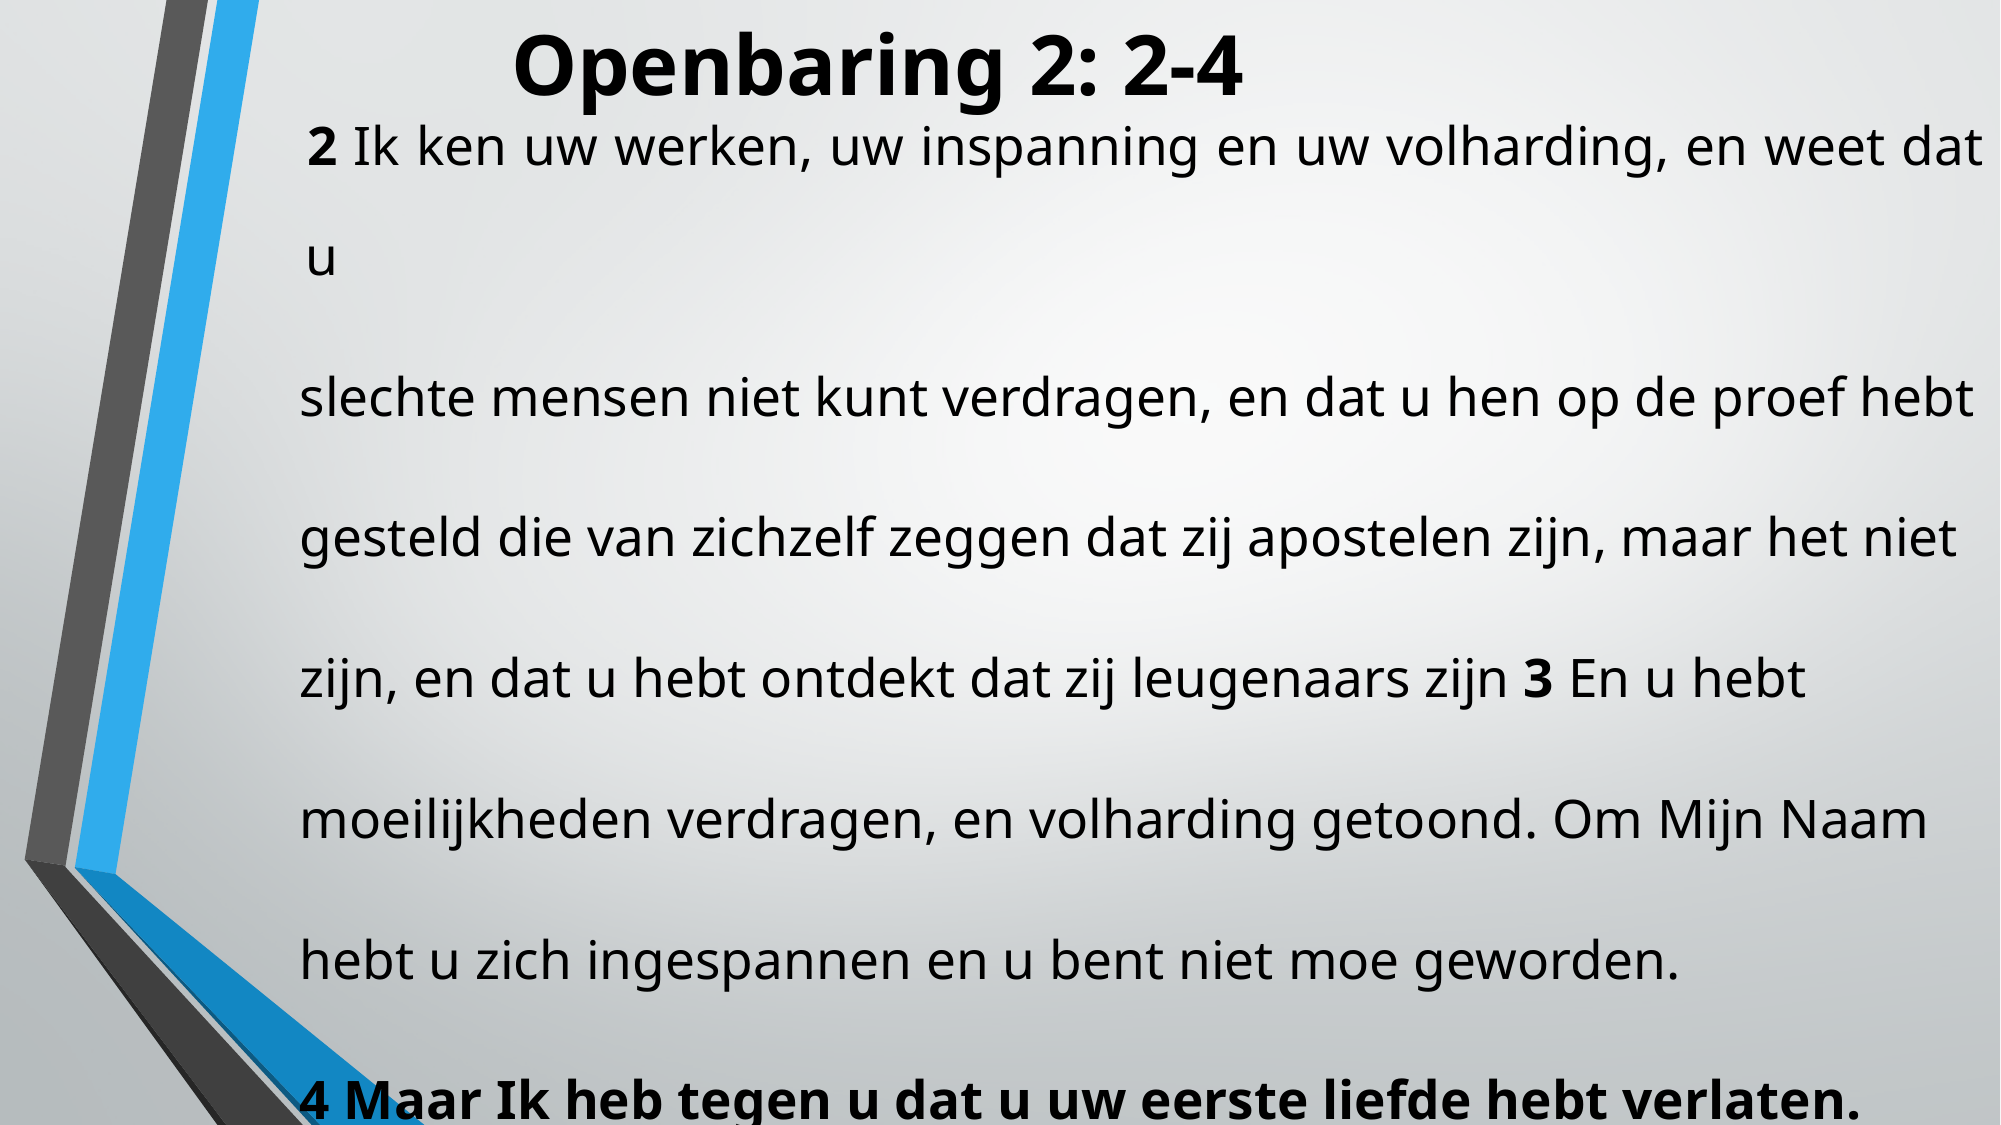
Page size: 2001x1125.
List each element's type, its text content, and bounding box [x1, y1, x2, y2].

title Openbaring 2: 2-4 [495, 0, 1900, 126]
list 2 Ik ken uw werken, uw inspanning en uw volharding, en weet dat u slechte mensen niet kunt verdragen, en dat u hen op de proef hebt gesteld die van zichzelf zeggen dat zij apostelen zijn, maar het niet zijn, en dat u hebt ontdekt dat zij leugenaars zijn 3 En u hebt moeilijkheden verdragen, en volharding getoond. Om Mijn Naam hebt u zich ingespannen en u bent niet moe geworden. 4 Maar Ik heb tegen u dat u uw eerste liefde hebt verlaten. [243, 142, 2000, 1125]
